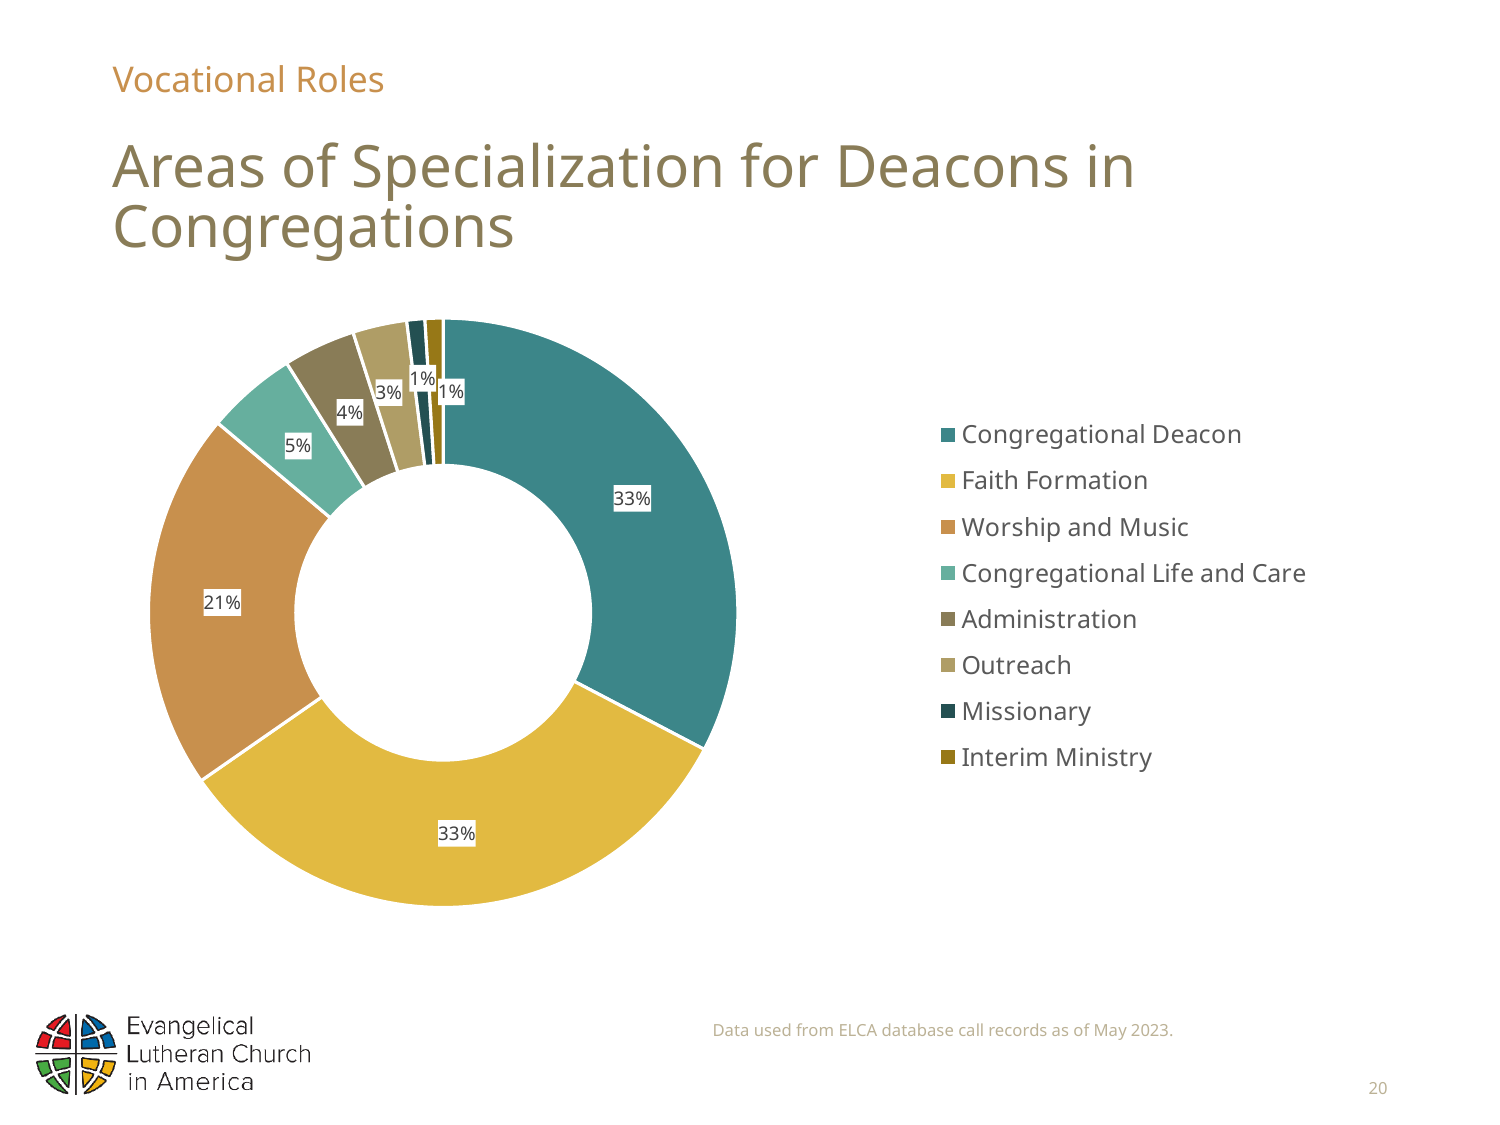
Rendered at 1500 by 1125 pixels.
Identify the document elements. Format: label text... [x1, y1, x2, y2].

title Areas of Specialization for Deacons in Congregations [112, 140, 1412, 291]
chart [73, 276, 1388, 919]
list Vocational Roles [112, 63, 1388, 138]
picture [30, 1012, 314, 1096]
text_box [19, 997, 559, 1098]
list Data used from ELCA database call records as of May 2023. [712, 1015, 1388, 1041]
